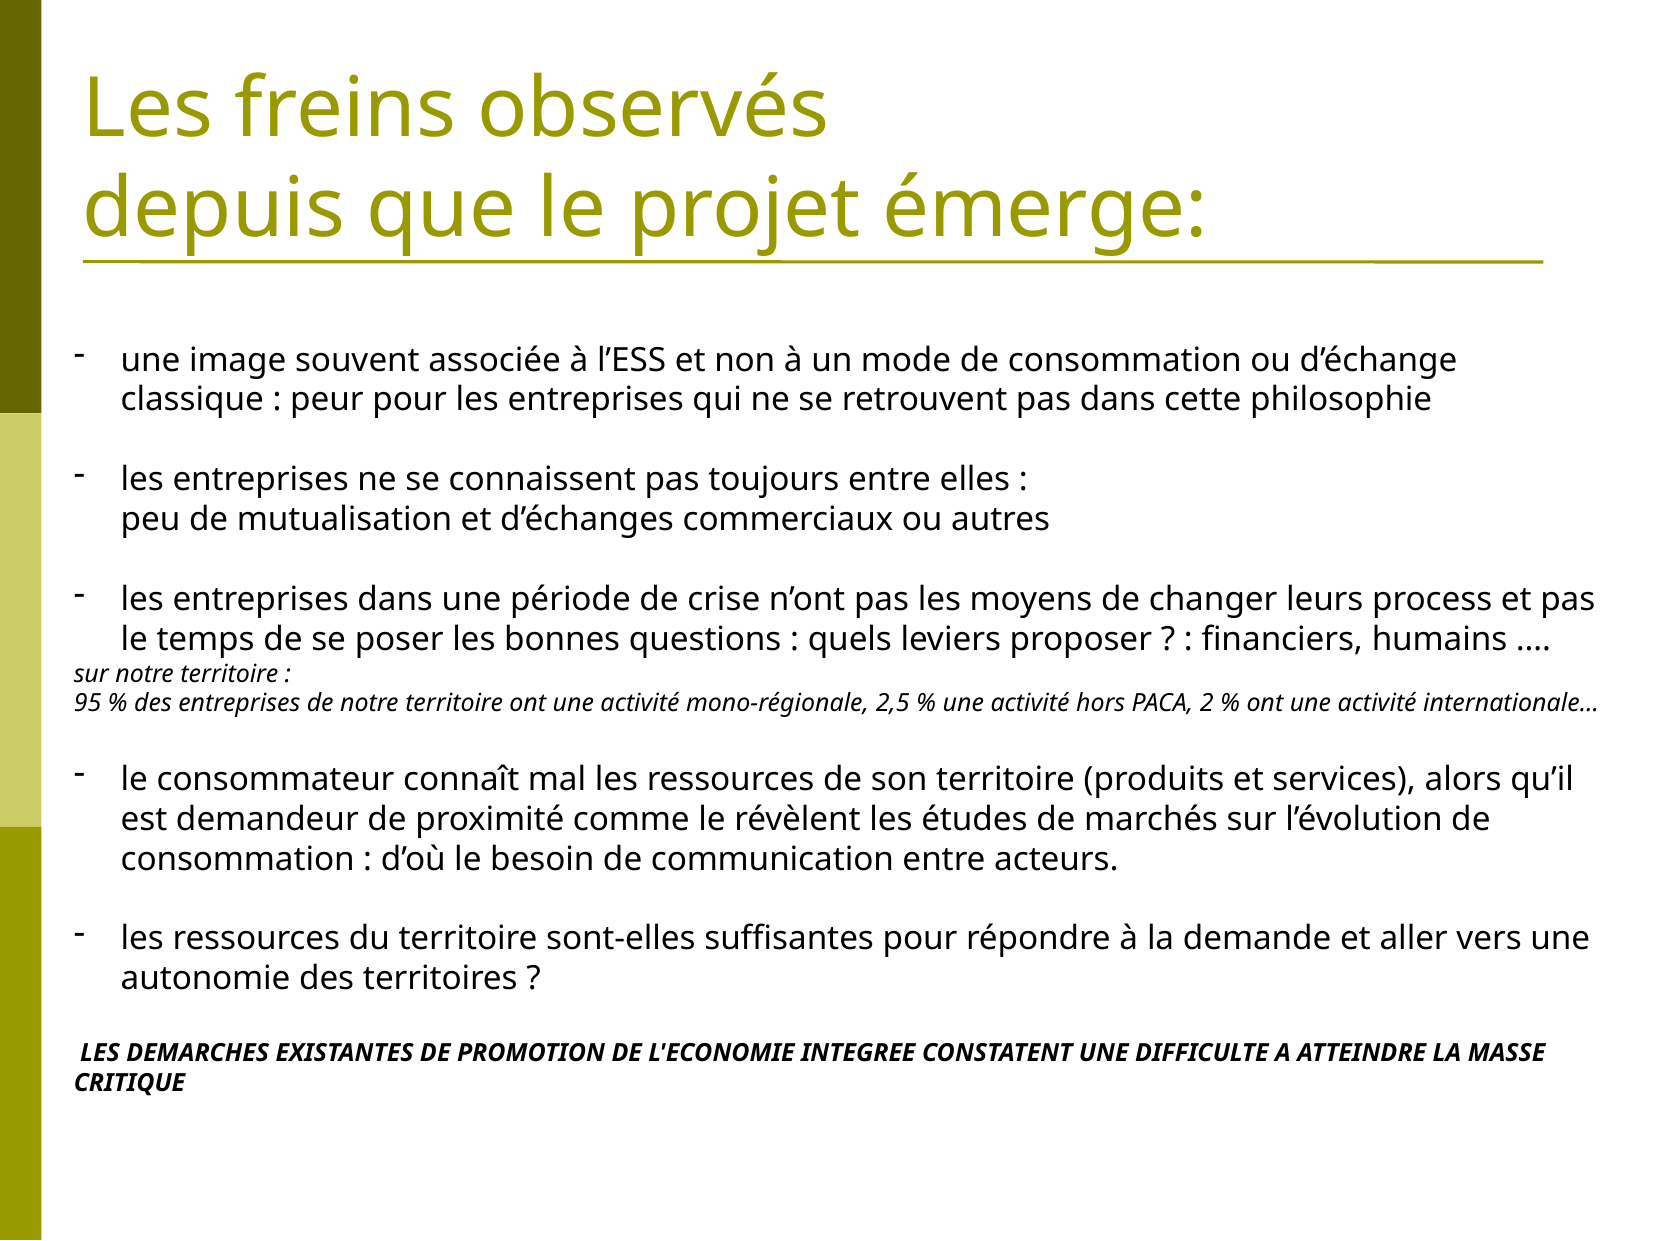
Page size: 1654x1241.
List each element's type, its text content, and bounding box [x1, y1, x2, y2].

text_box une image souvent associée à l’ESS et non à un mode de consommation ou d’échange classique : peur pour les entreprises qui ne se retrouvent pas dans cette philosophie les entreprises ne se connaissent pas toujours entre elles : peu de mutualisation et d’échanges commerciaux ou autres les entreprises dans une période de crise n’ont pas les moyens de changer leurs process et pas le temps de se poser les bonnes questions : quels leviers proposer ? : financiers, humains …. sur notre territoire : 95 % des entreprises de notre territoire ont une activité mono-régionale, 2,5 % une activité hors PACA, 2 % ont une activité internationale… le consommateur connaît mal les ressources de son territoire (produits et services), alors qu’il est demandeur de proximité comme le révèlent les études de marchés sur l’évolution de consommation : d’où le besoin de communication entre acteurs. les ressources du territoire sont-elles suffisantes pour répondre à la demande et aller vers une autonomie des territoires ? LES DEMARCHES EXISTANTES DE PROMOTION DE L'ECONOMIE INTEGREE CONSTATENT UNE DIFFICULTE A ATTEINDRE LA MASSE CRITIQUE [58, 330, 1619, 1104]
title Les freins observés depuis que le projet émerge: [82, 57, 1572, 250]
